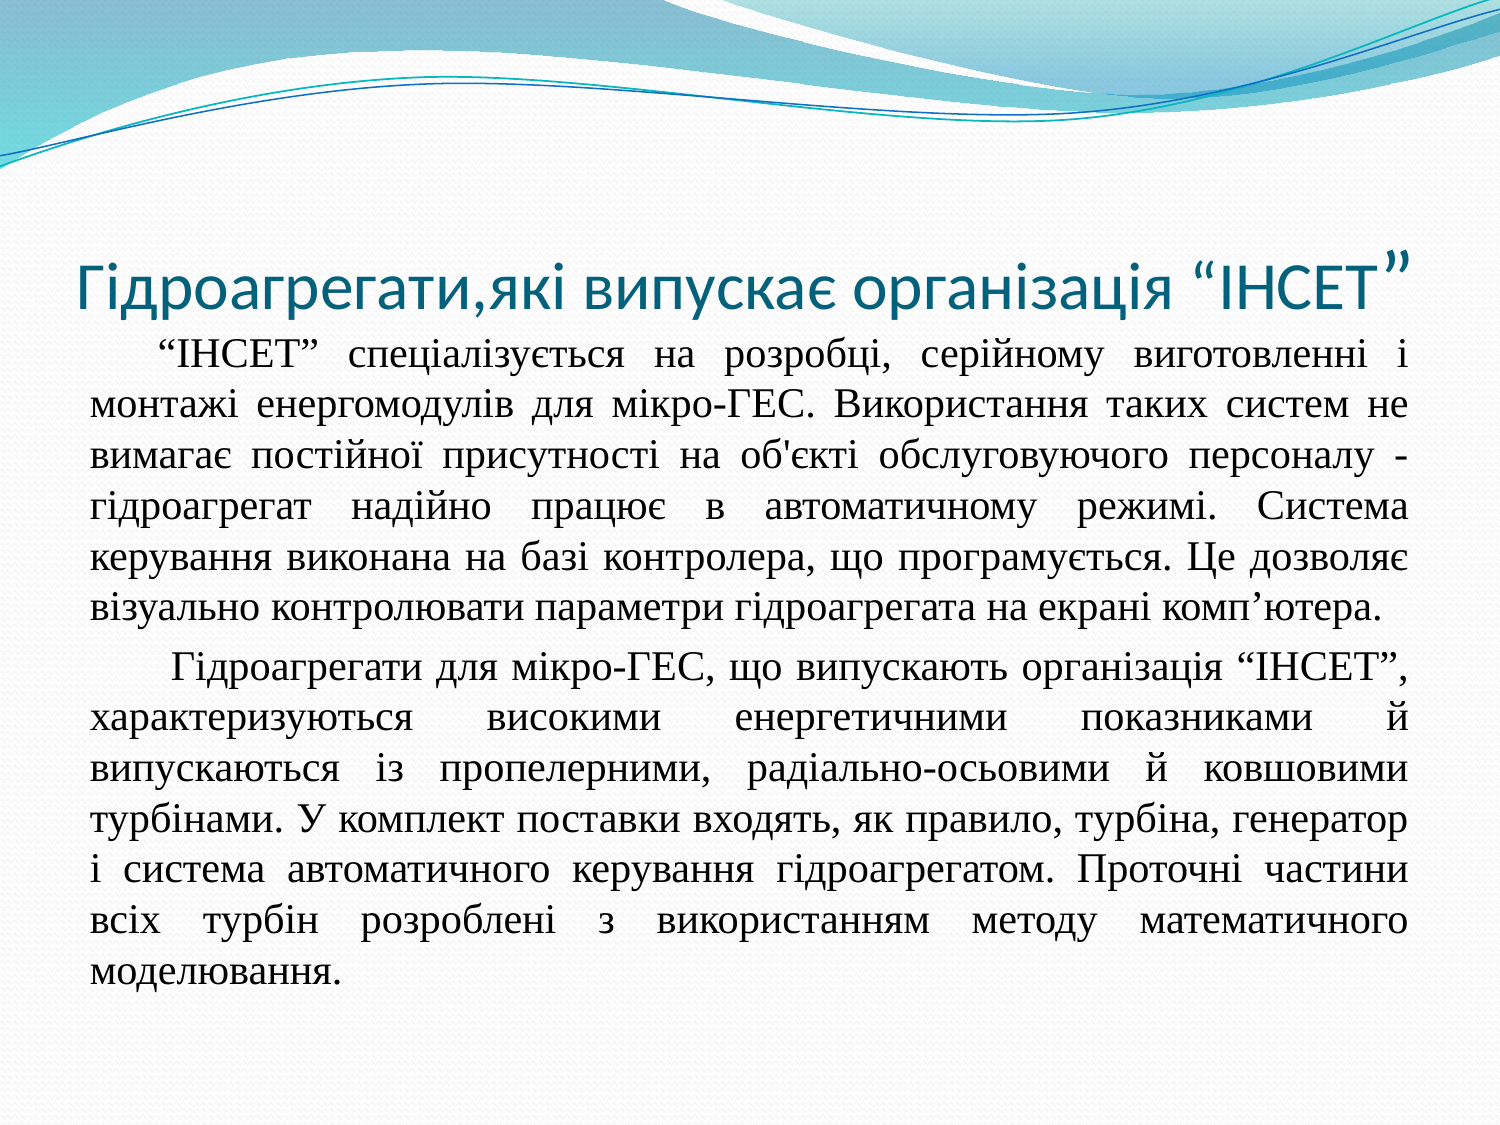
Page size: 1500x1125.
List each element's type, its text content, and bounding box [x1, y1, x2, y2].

title Гідроагрегати,які випускає організація “ІНСЕТ” [70, 140, 1421, 327]
list “ІНСЕТ” спеціалізується на розробці, серійному виготовленні і монтажі енергомодулів для мікро-ГЕС. Використання таких систем не вимагає постійної присутності на об'єкті обслуговуючого персоналу - гідроагрегат надійно працює в автоматичному режимі. Система керування виконана на базі контролера, що програмується. Це дозволяє візуально контролювати параметри гідроагрегата на екрані комп’ютера. Гідроагрегати для мікро-ГЕС, що випускають організація “ІНСЕТ”, характеризуються високими енергетичними показниками й випускаються із пропелерними, радіально-осьовими й ковшовими турбінами. У комплект поставки входять, як правило, турбіна, генератор і система автоматичного керування гідроагрегатом. Проточні частини всіх турбін розроблені з використанням методу математичного моделювання. [75, 317, 1425, 1038]
